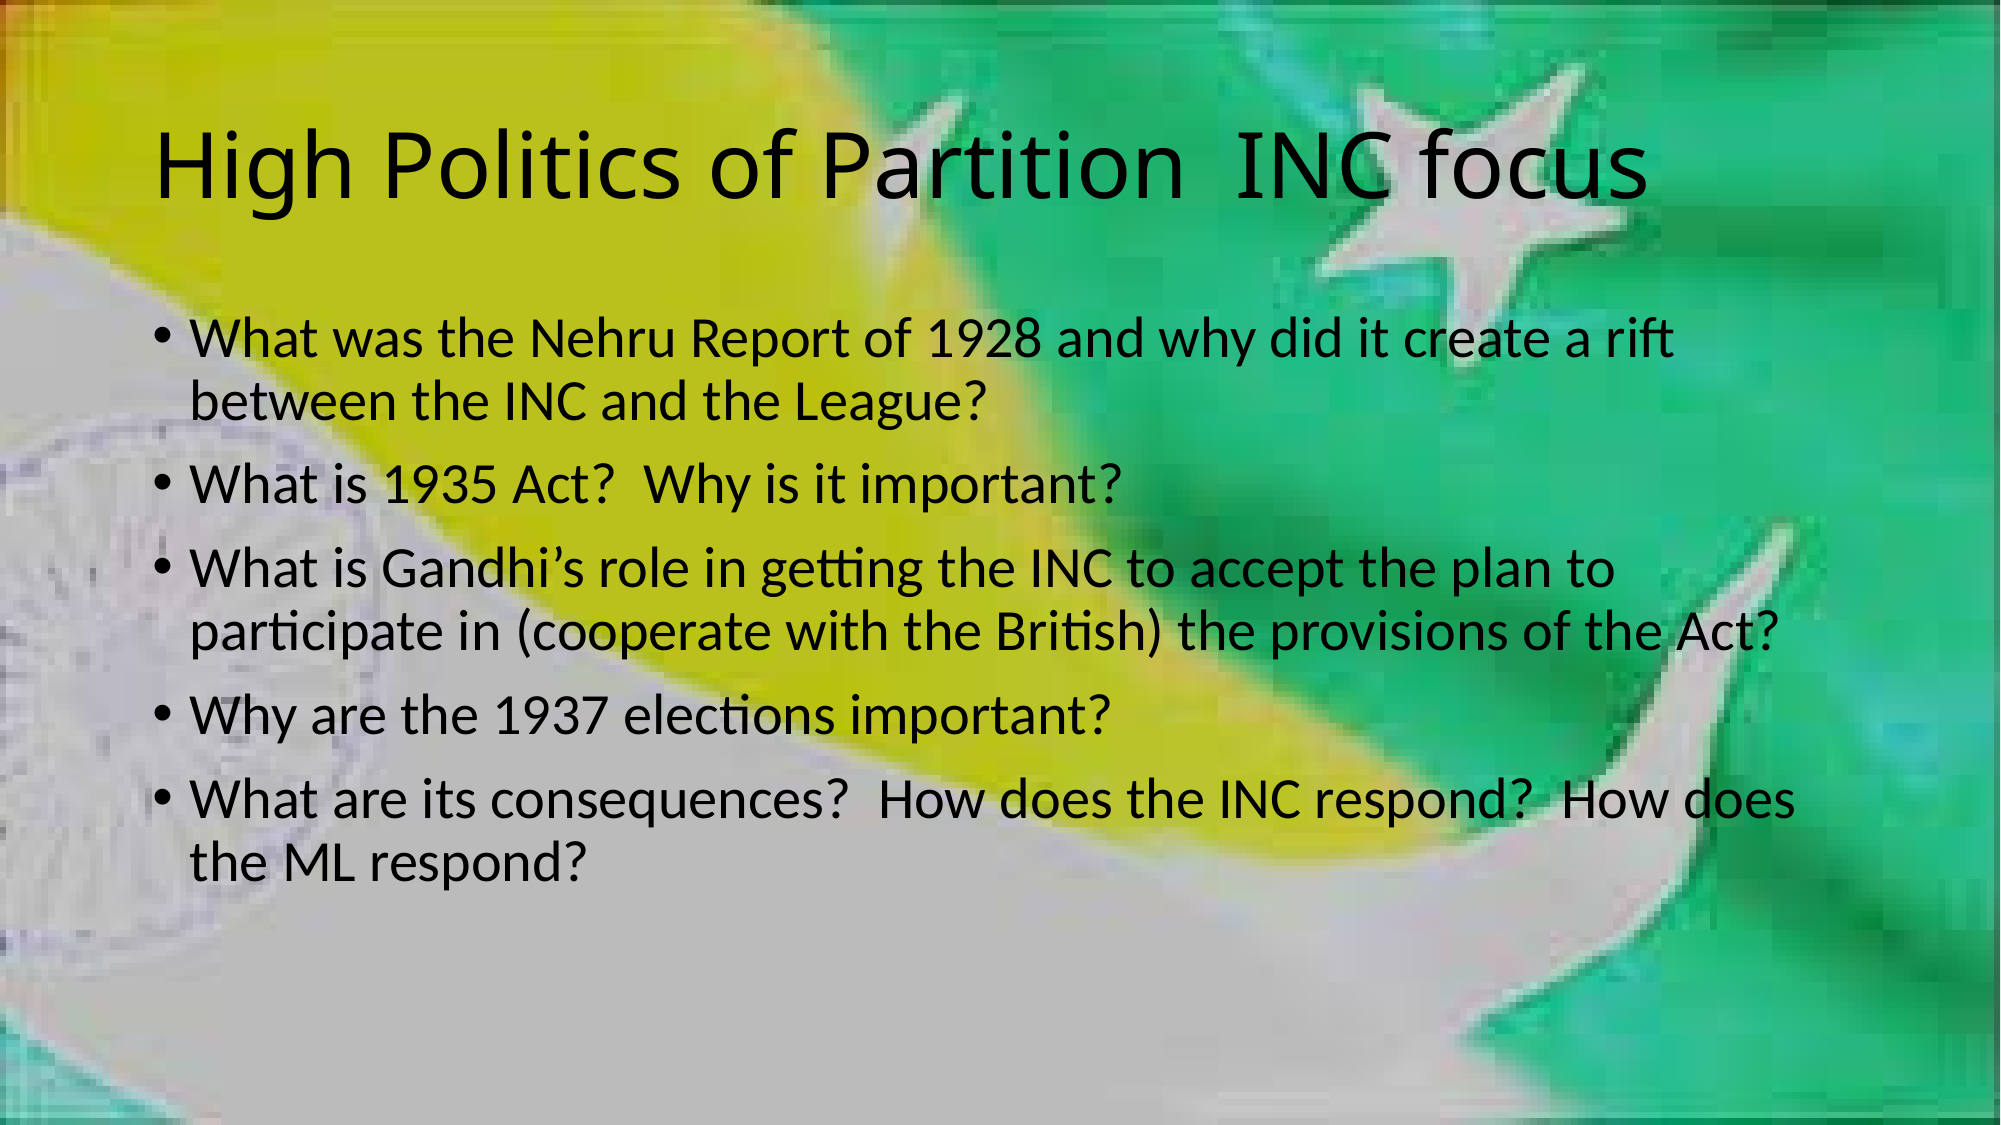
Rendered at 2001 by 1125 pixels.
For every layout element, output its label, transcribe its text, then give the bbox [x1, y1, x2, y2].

picture [0, 0, 2001, 1125]
list What was the Nehru Report of 1928 and why did it create a rift between the INC and the League? What is 1935 Act? Why is it important? What is Gandhi’s role in getting the INC to accept the plan to participate in (cooperate with the British) the provisions of the Act? Why are the 1937 elections important? What are its consequences? How does the INC respond? How does the ML respond? [137, 299, 1863, 1014]
title High Politics of Partition INC focus [137, 59, 1863, 278]
